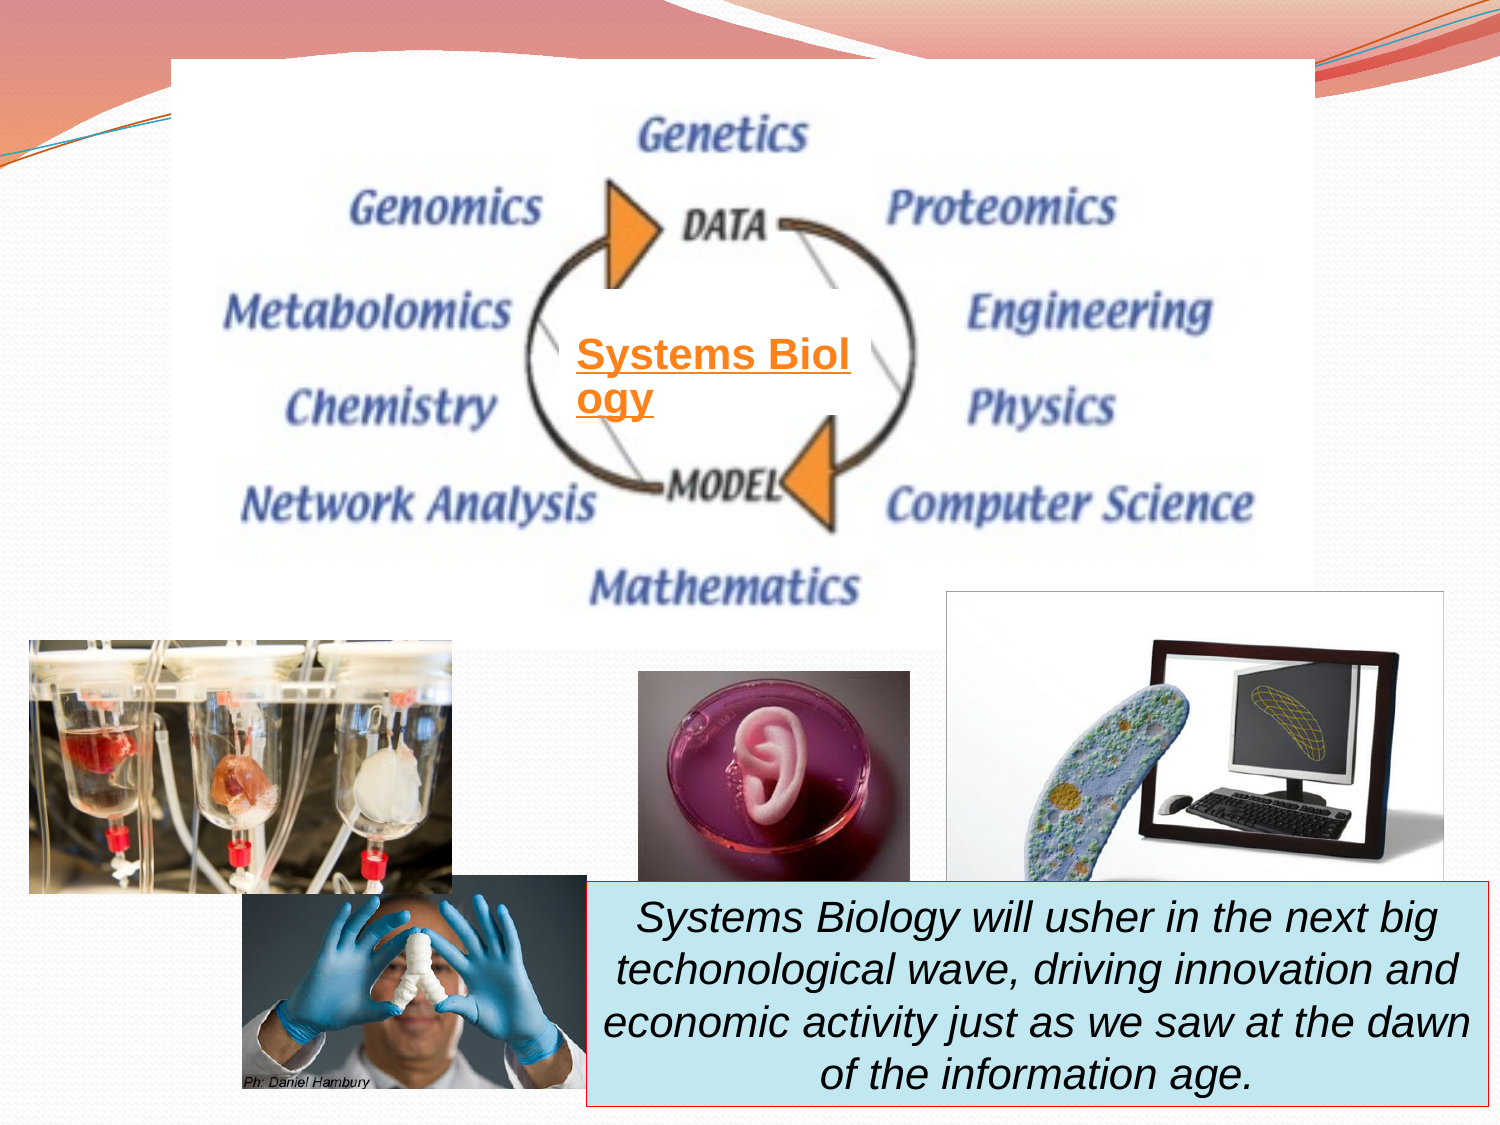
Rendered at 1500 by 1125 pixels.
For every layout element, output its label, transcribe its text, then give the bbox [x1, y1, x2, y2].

picture [638, 670, 910, 894]
text_box Systems Biology will usher in the next big techonological wave, driving innovation and economic activity just as we saw at the dawn of the information age. [586, 881, 1489, 1107]
picture [29, 59, 1444, 943]
picture [241, 875, 587, 1089]
